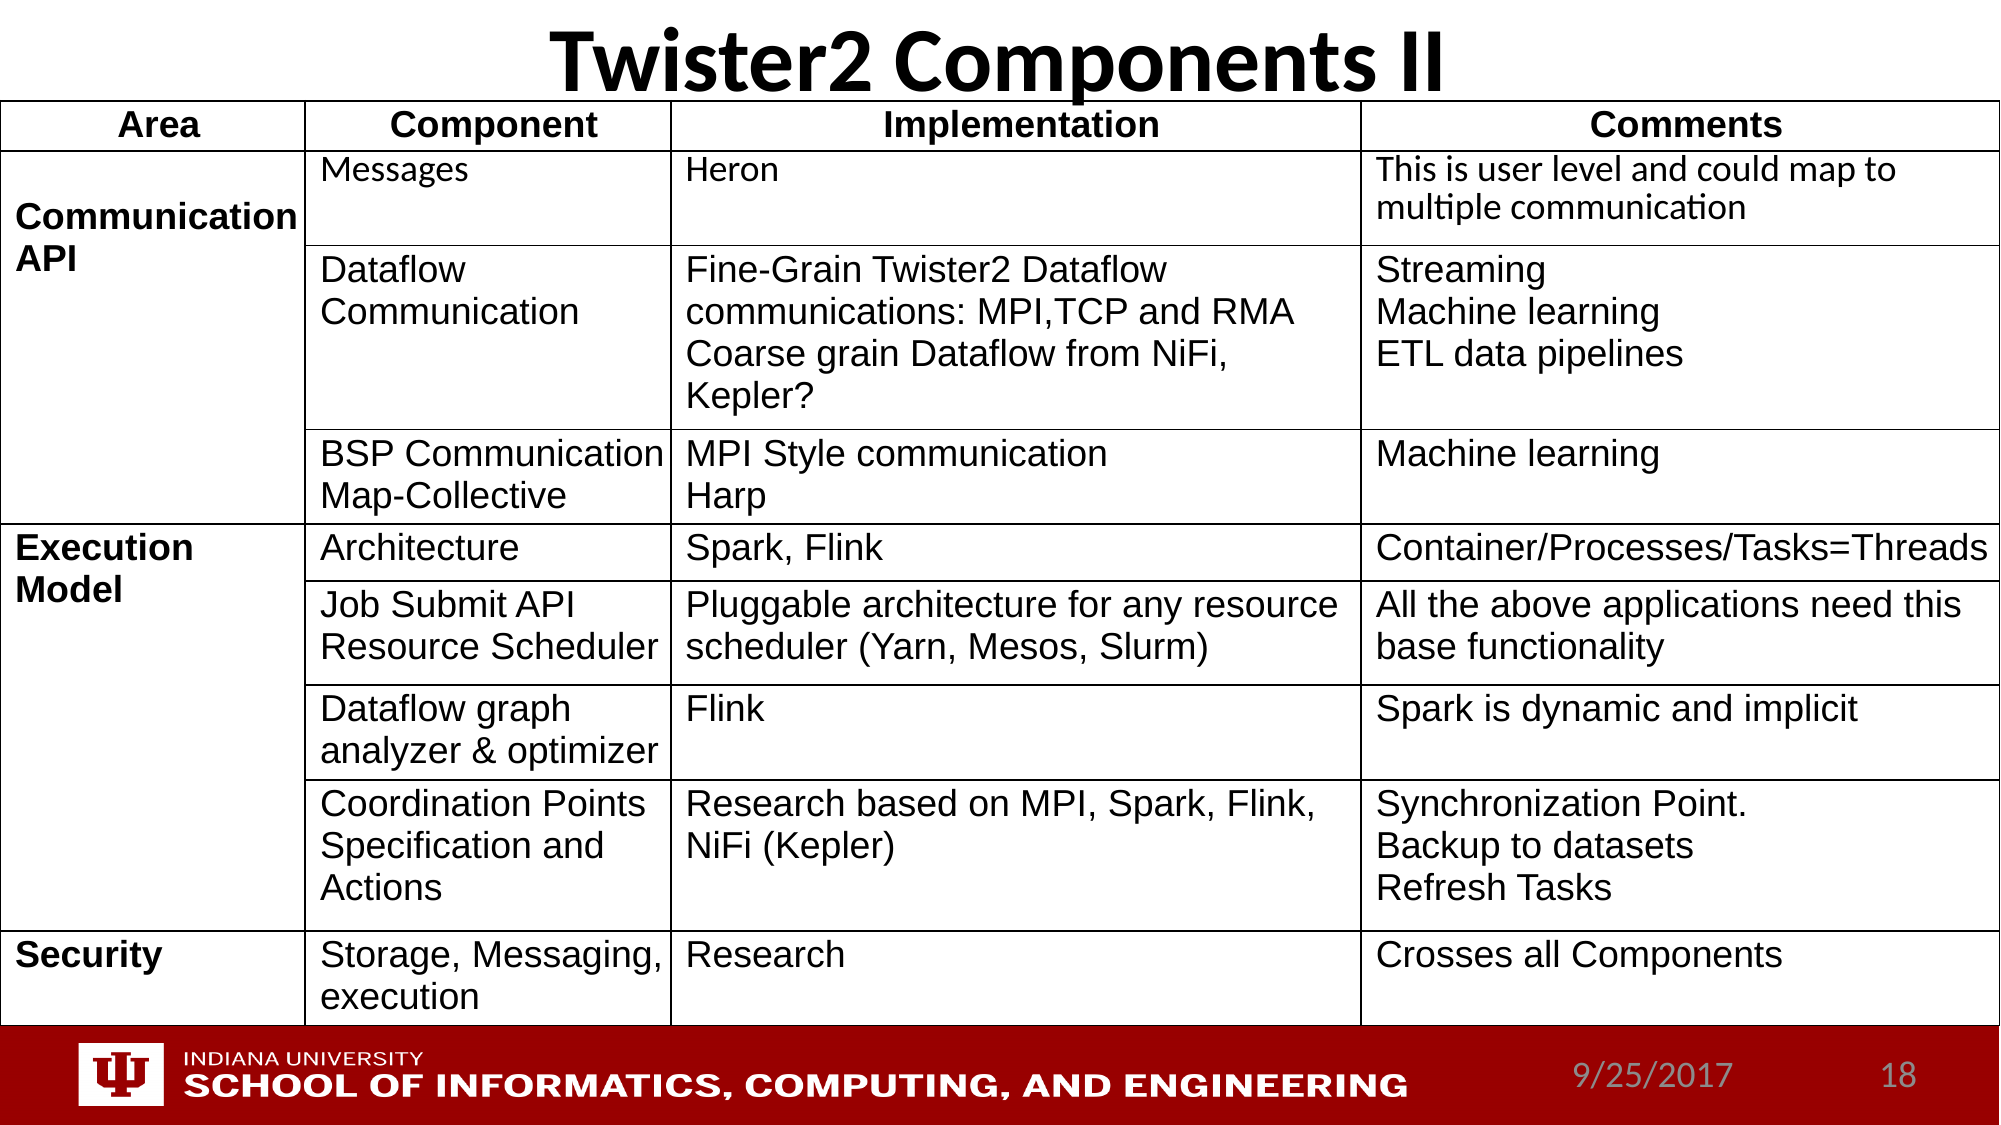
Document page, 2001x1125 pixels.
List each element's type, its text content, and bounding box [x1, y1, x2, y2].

table_cell Research [672, 932, 1360, 1025]
table_cell MPI Style communication Harp [672, 430, 1360, 523]
table_cell Execution Model [1, 525, 304, 930]
table_cell Container/Processes/Tasks=Threads [1362, 525, 1999, 580]
table_cell Synchronization Point. Backup to datasets Refresh Tasks [1362, 781, 1999, 930]
table_cell Heron [672, 152, 1360, 245]
table_cell Job Submit API Resource Scheduler [306, 582, 670, 684]
picture [0, 1026, 1999, 1125]
table_cell Streaming Machine learning ETL data pipelines [1362, 246, 1999, 429]
table_cell Storage, Messaging, execution [306, 932, 670, 1025]
table_cell Spark, Flink [672, 525, 1360, 580]
table_header Area [1, 102, 304, 150]
table_cell BSP Communication Map-Collective [306, 430, 670, 523]
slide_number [1556, 1042, 1754, 1103]
table_cell This is user level and could map to multiple communication [1362, 152, 1999, 245]
table_cell Fine-Grain Twister2 Dataflow communications: MPI,TCP and RMA Coarse grain Dataflow from NiFi, Kepler? [672, 246, 1360, 429]
table_cell Coordination Points Specification and Actions [306, 781, 670, 930]
table_header Component [306, 102, 670, 150]
table_cell Communication API [1, 152, 304, 523]
table_header Comments [1362, 102, 1999, 150]
table_cell Machine learning [1362, 430, 1999, 523]
table_cell Flink [672, 686, 1360, 779]
table_cell Architecture [306, 525, 670, 580]
table_cell Messages [306, 152, 670, 245]
table_cell Spark is dynamic and implicit [1362, 686, 1999, 779]
table_cell Dataflow Communication [306, 246, 670, 429]
slide_number 18 [1754, 1042, 1932, 1103]
table_header Implementation [672, 102, 1360, 150]
table_cell Security [1, 932, 304, 1025]
table_cell Crosses all Components [1362, 932, 1999, 1025]
table_cell Research based on MPI, Spark, Flink, NiFi (Kepler) [672, 781, 1360, 930]
table_cell Pluggable architecture for any resource scheduler (Yarn, Mesos, Slurm) [672, 582, 1360, 684]
text_box [1897, 224, 1928, 375]
table_cell Dataflow graph analyzer & optimizer [306, 686, 670, 779]
table_cell All the above applications need this base functionality [1362, 582, 1999, 684]
title Twister2 Components II [136, 0, 1862, 100]
